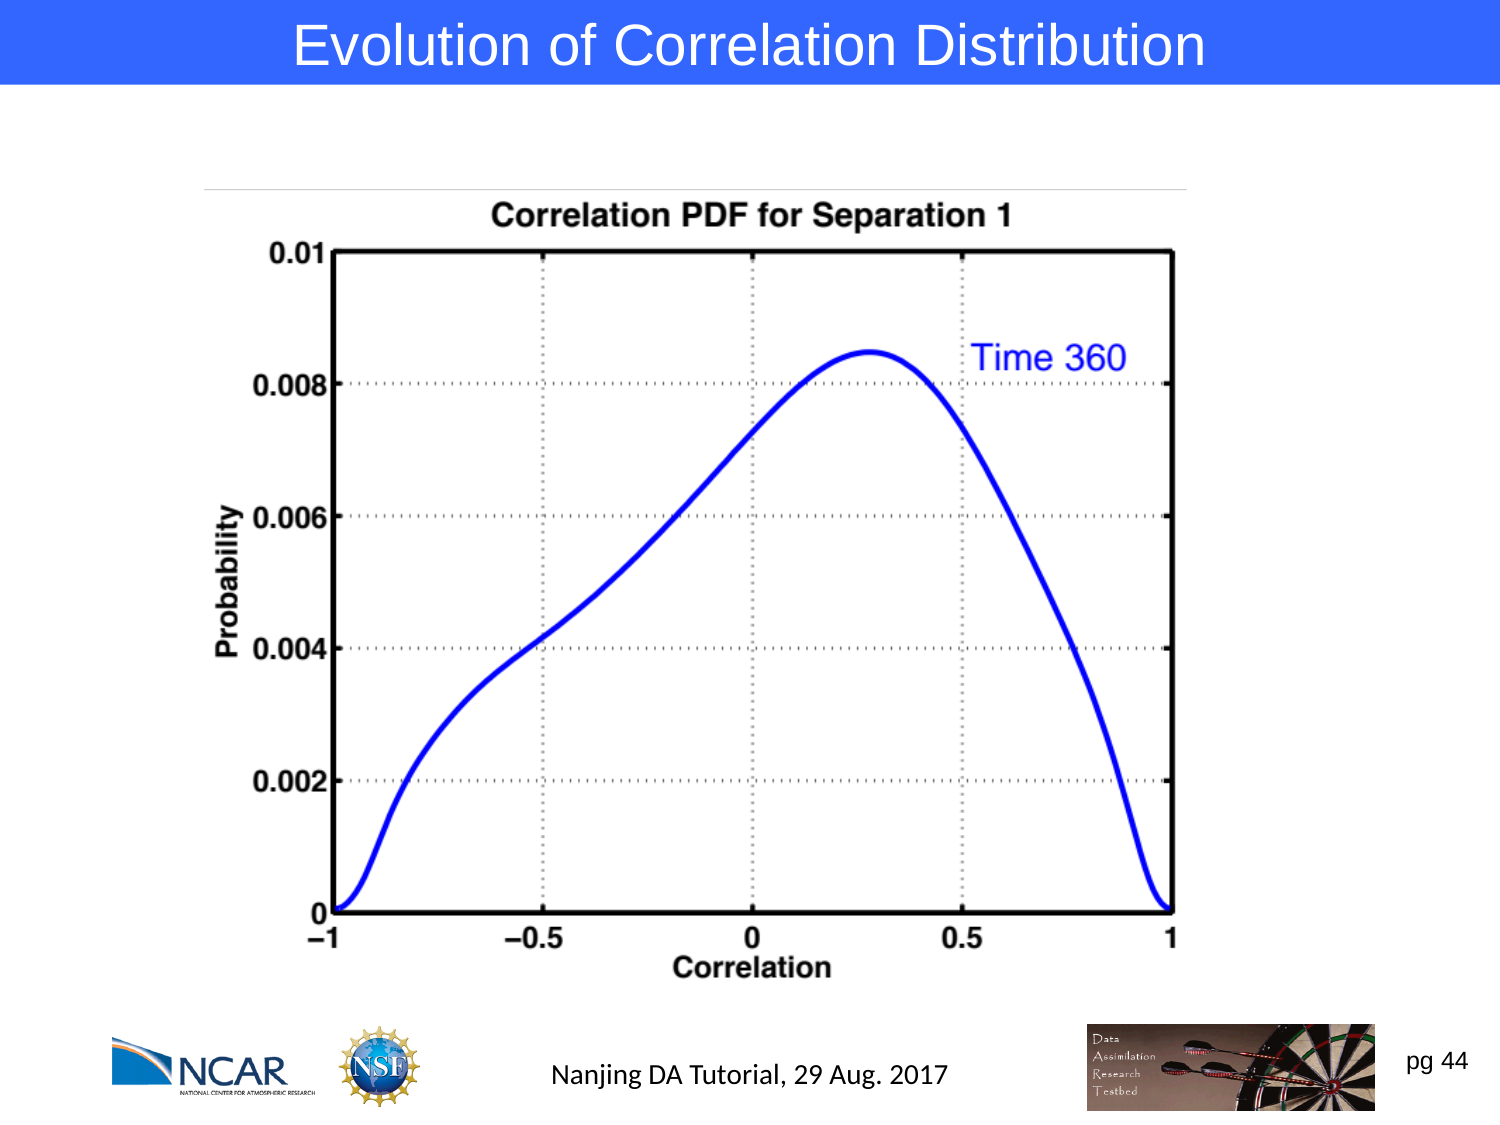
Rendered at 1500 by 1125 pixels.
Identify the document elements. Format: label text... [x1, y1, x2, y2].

picture [337, 1024, 421, 1108]
picture [203, 182, 1187, 988]
text_box Evolution of Correlation Distribution [0, 0, 1500, 85]
picture [112, 1037, 315, 1095]
footer Nanjing DA Tutorial, 29 Aug. 2017 [512, 1042, 988, 1103]
picture [1087, 1024, 1375, 1111]
